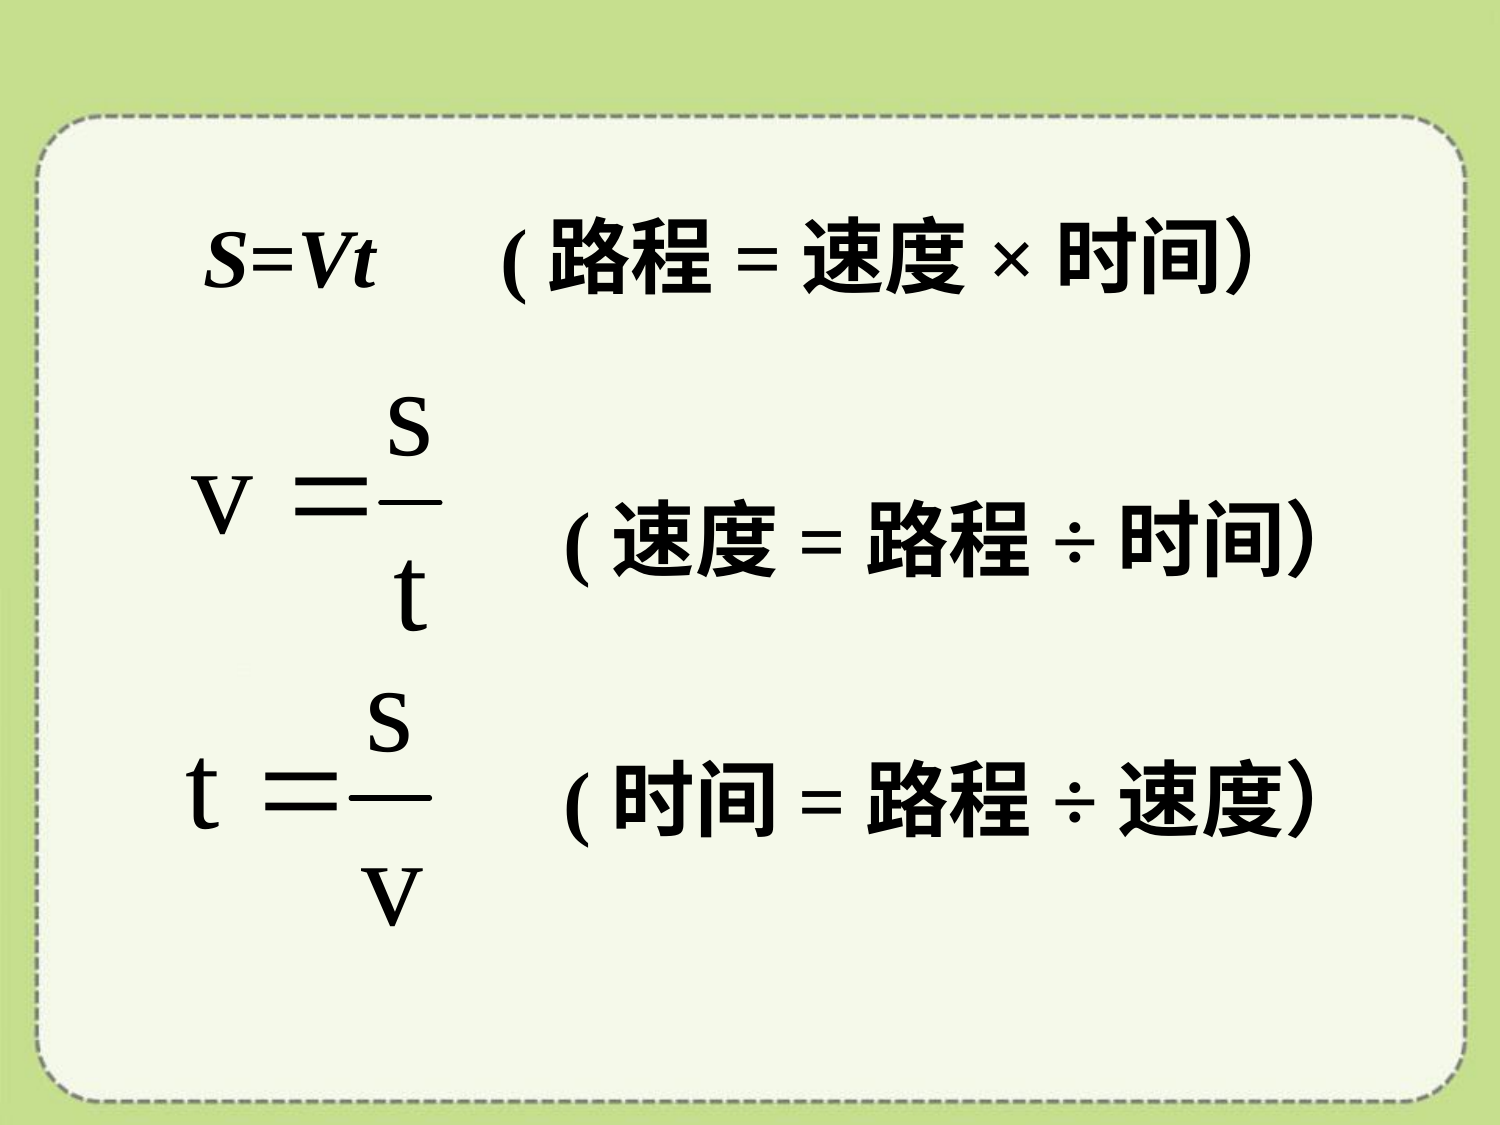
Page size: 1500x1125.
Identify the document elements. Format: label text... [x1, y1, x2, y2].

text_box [164, 632, 453, 953]
text_box (速度=路程÷时间） [549, 479, 1383, 595]
picture [0, 0, 1500, 1125]
text_box (时间=路程÷速度） [549, 739, 1383, 855]
text_box S=Vt (路程=速度×时间） [88, 196, 1347, 312]
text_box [170, 337, 470, 658]
